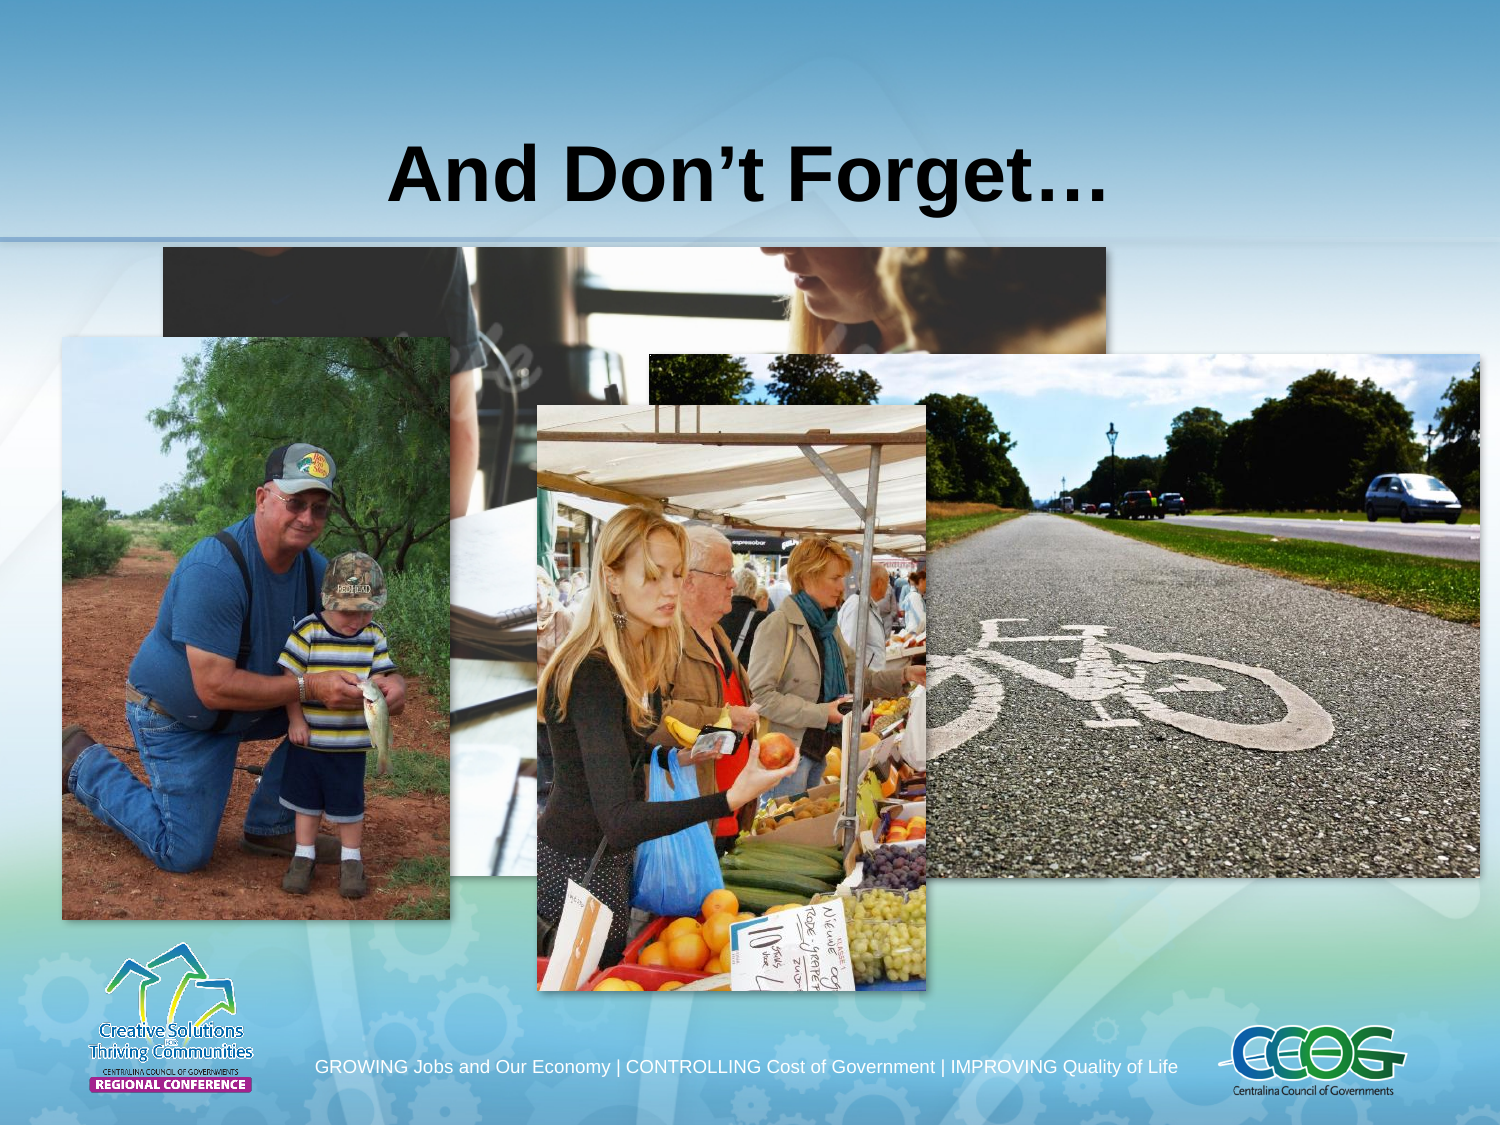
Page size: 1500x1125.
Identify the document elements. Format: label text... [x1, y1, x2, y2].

picture [0, 0, 1500, 1125]
title And Don’t Forget… [24, 37, 1475, 225]
